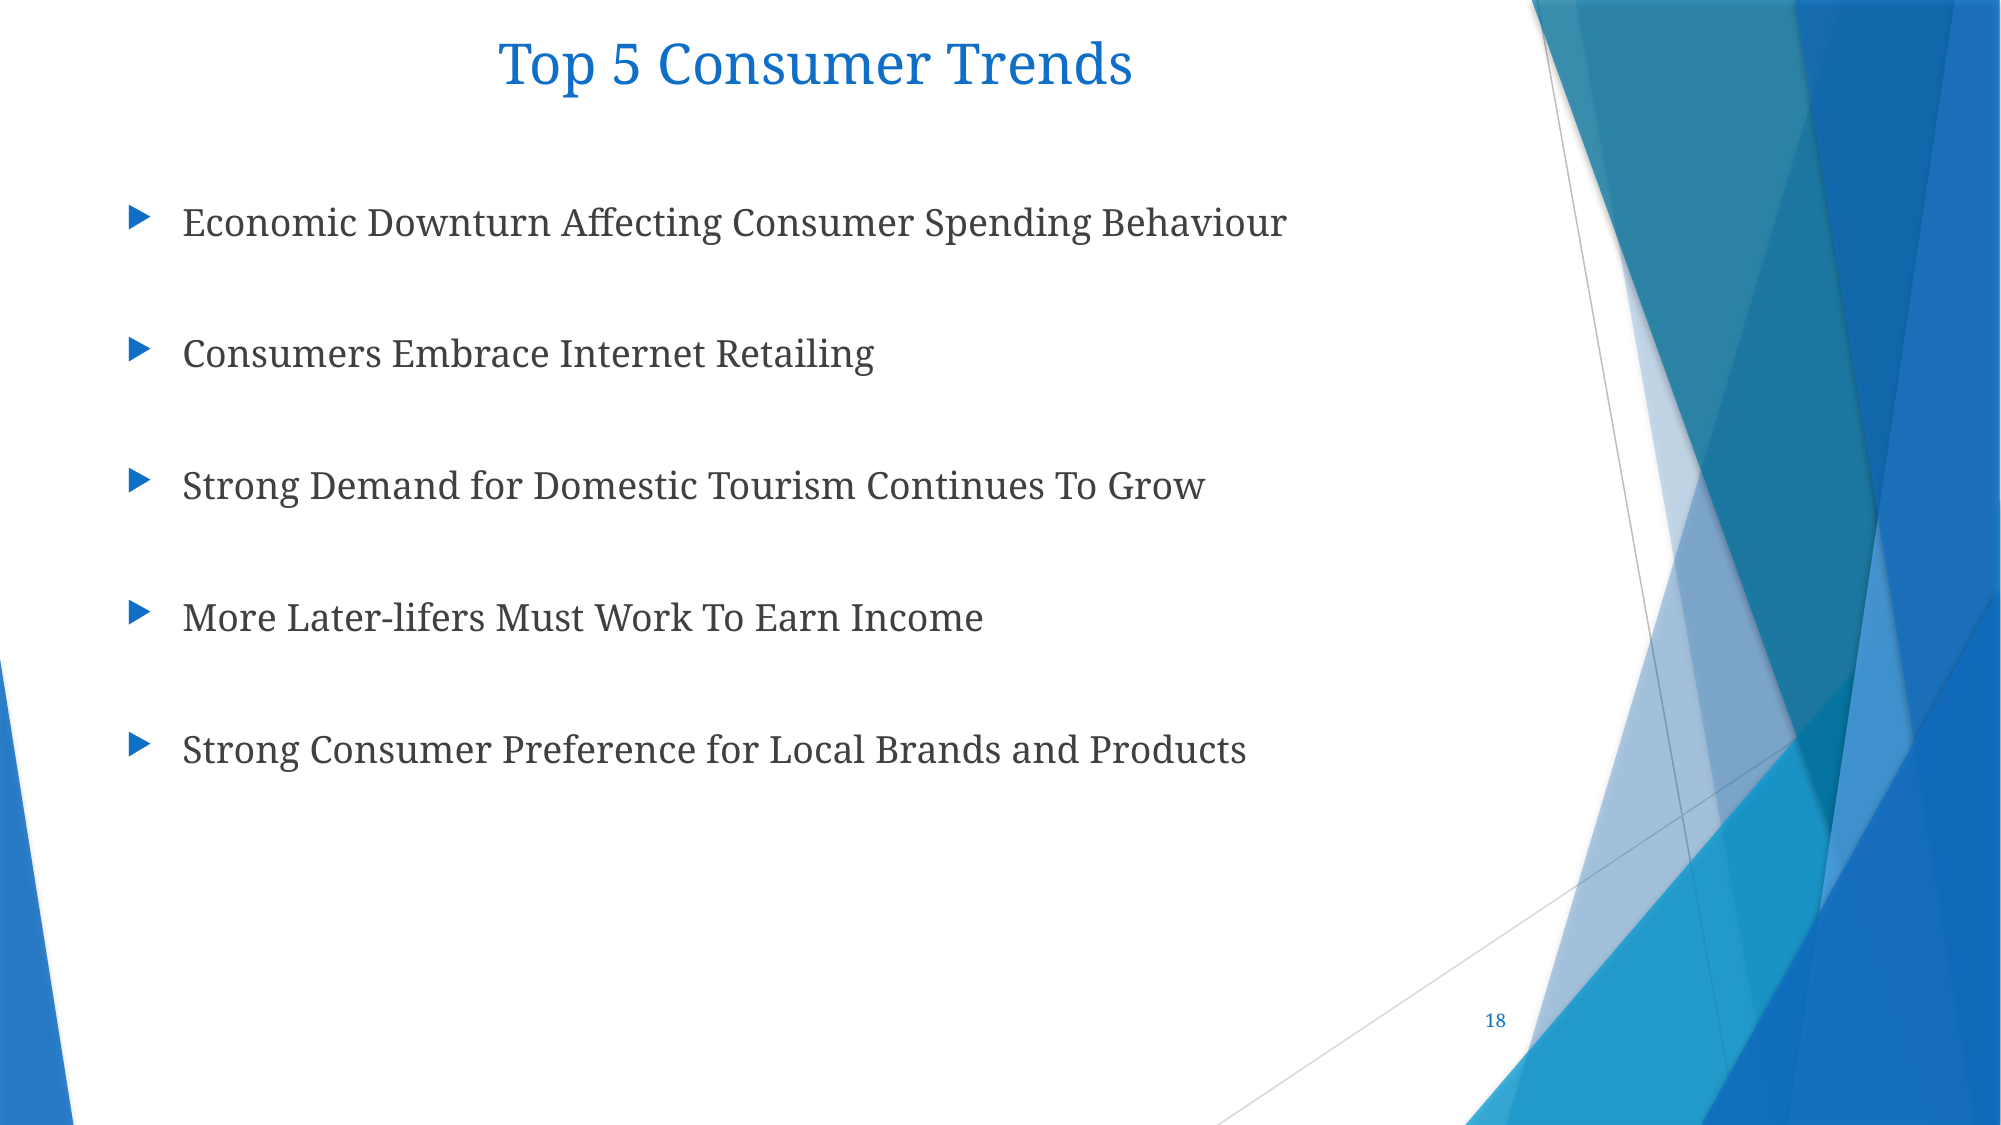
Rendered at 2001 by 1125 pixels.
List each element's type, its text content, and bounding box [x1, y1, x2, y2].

list Economic Downturn Affecting Consumer Spending Behaviour Consumers Embrace Internet Retailing Strong Demand for Domestic Tourism Continues To Grow More Later-lifers Must Work To Earn Income Strong Consumer Preference for Local Brands and Products [111, 125, 1522, 991]
slide_number 18 [1409, 991, 1522, 1051]
title Top 5 Consumer Trends [111, 20, 1522, 104]
